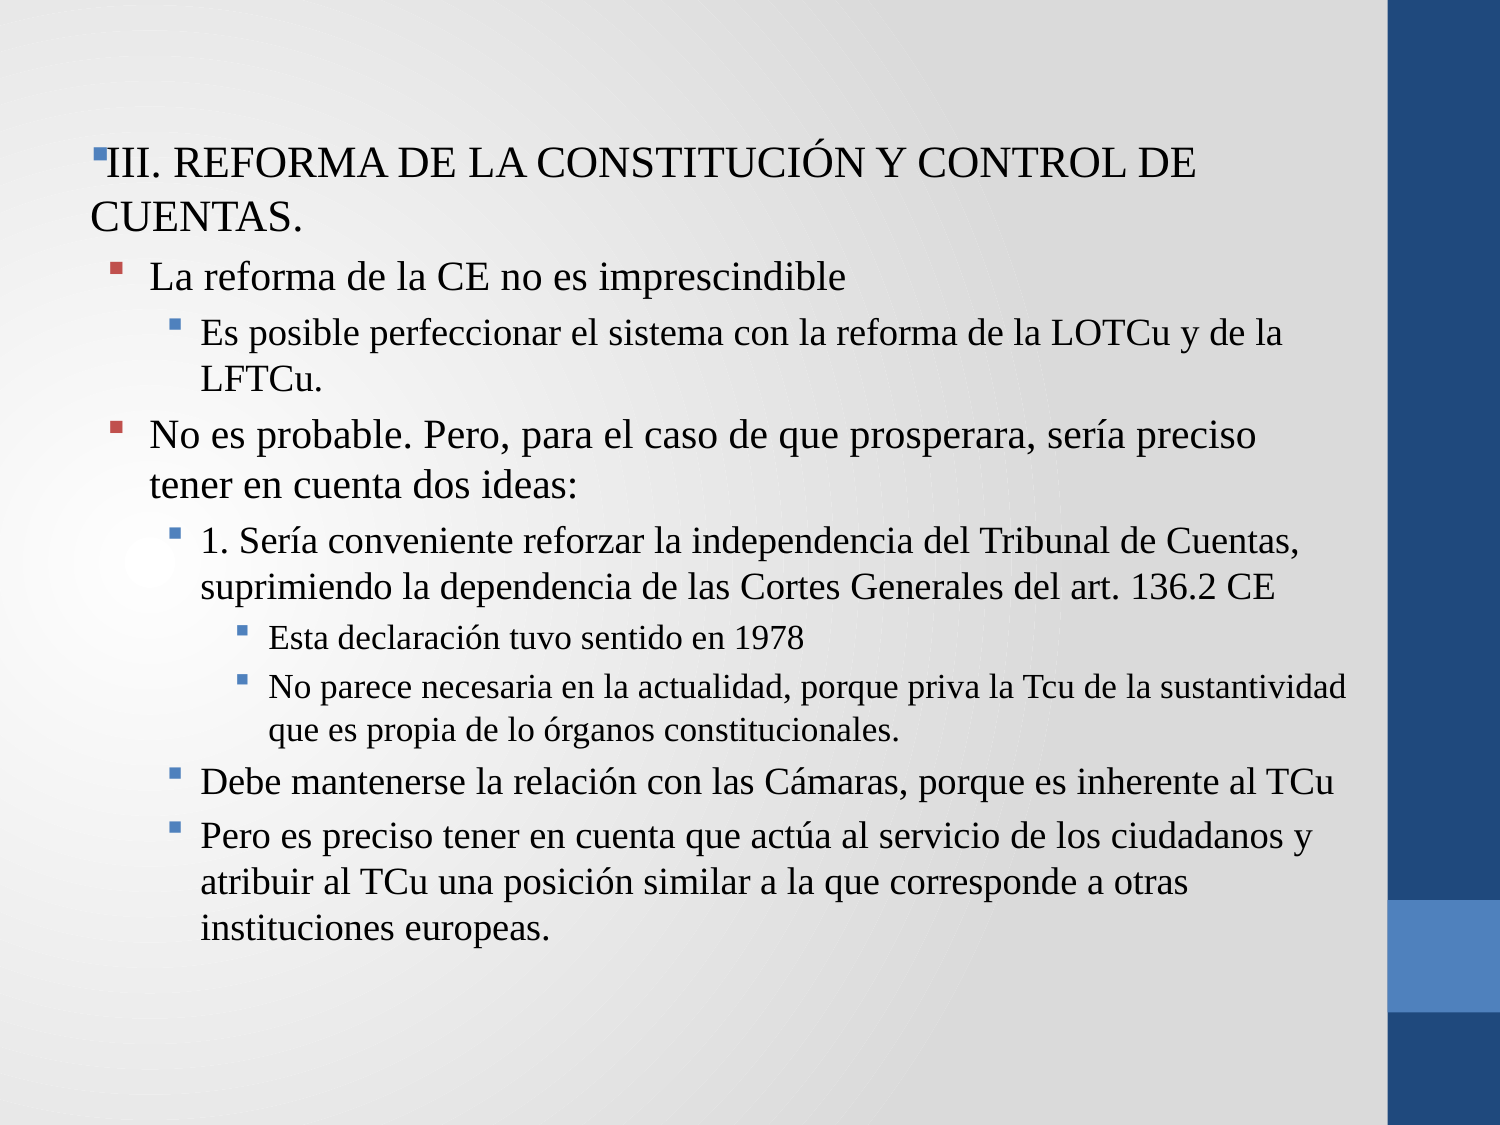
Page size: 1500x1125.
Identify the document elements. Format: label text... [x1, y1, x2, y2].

list III. REFORMA DE LA CONSTITUCIÓN Y CONTROL DE CUENTAS. La reforma de la CE no es imprescindible Es posible perfeccionar el sistema con la reforma de la LOTCu y de la LFTCu. No es probable. Pero, para el caso de que prosperara, sería preciso tener en cuenta dos ideas: 1. Sería conveniente reforzar la independencia del Tribunal de Cuentas, suprimiendo la dependencia de las Cortes Generales del art. 136.2 CE Esta declaración tuvo sentido en 1978 No parece necesaria en la actualidad, porque priva la Tcu de la sustantividad que es propia de lo órganos constitucionales. Debe mantenerse la relación con las Cámaras, porque es inherente al TCu Pero es preciso tener en cuenta que actúa al servicio de los ciudadanos y atribuir al TCu una posición similar a la que corresponde a otras instituciones europeas. [75, 125, 1365, 1005]
